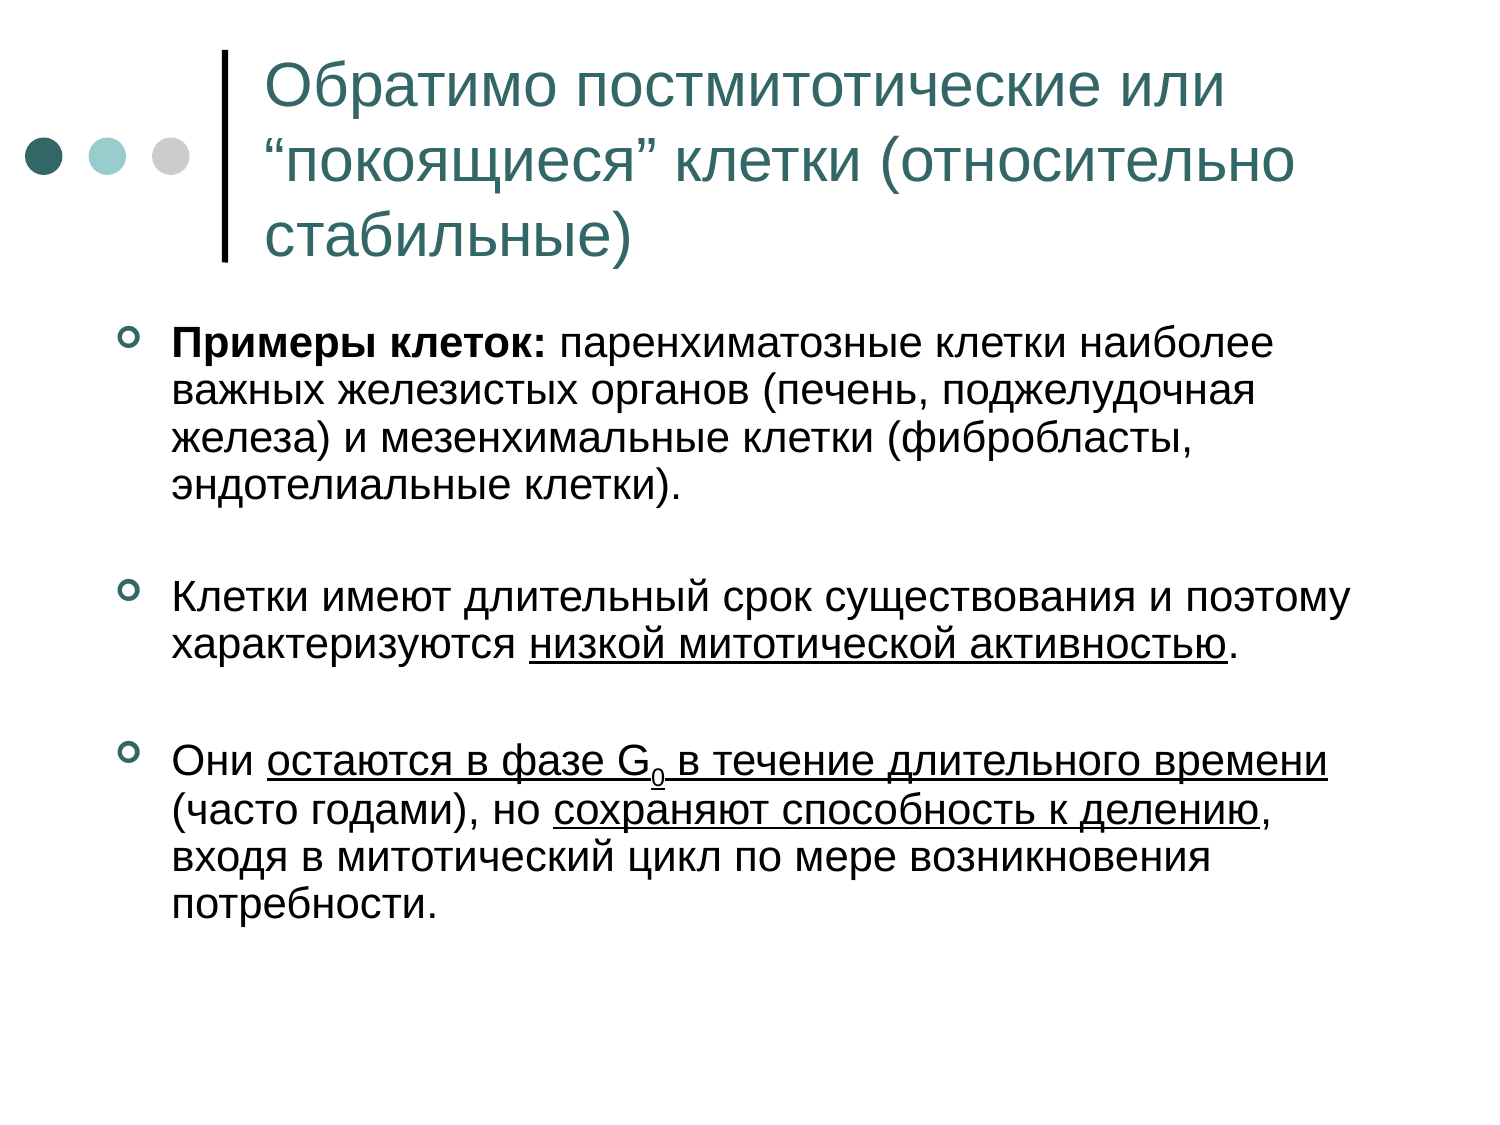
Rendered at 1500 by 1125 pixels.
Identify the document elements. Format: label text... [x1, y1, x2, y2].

title Обратимо постмитотические или “покоящиеся” клетки (относительно стабильные) [249, 30, 1401, 282]
list Примеры клеток: паренхиматозные клетки наиболее важных железистых органов (печень, поджелудочная железа) и мезенхимальные клетки (фибробласты, эндотелиальные клетки). Клетки имеют длительный срок существования и поэтому характеризуются низкой митотической активностью. Они остаются в фазе G0 в течение длительного времени (часто годами), но сохраняют способность к делению, входя в митотический цикл по мере возникновения потребности. [100, 312, 1401, 988]
